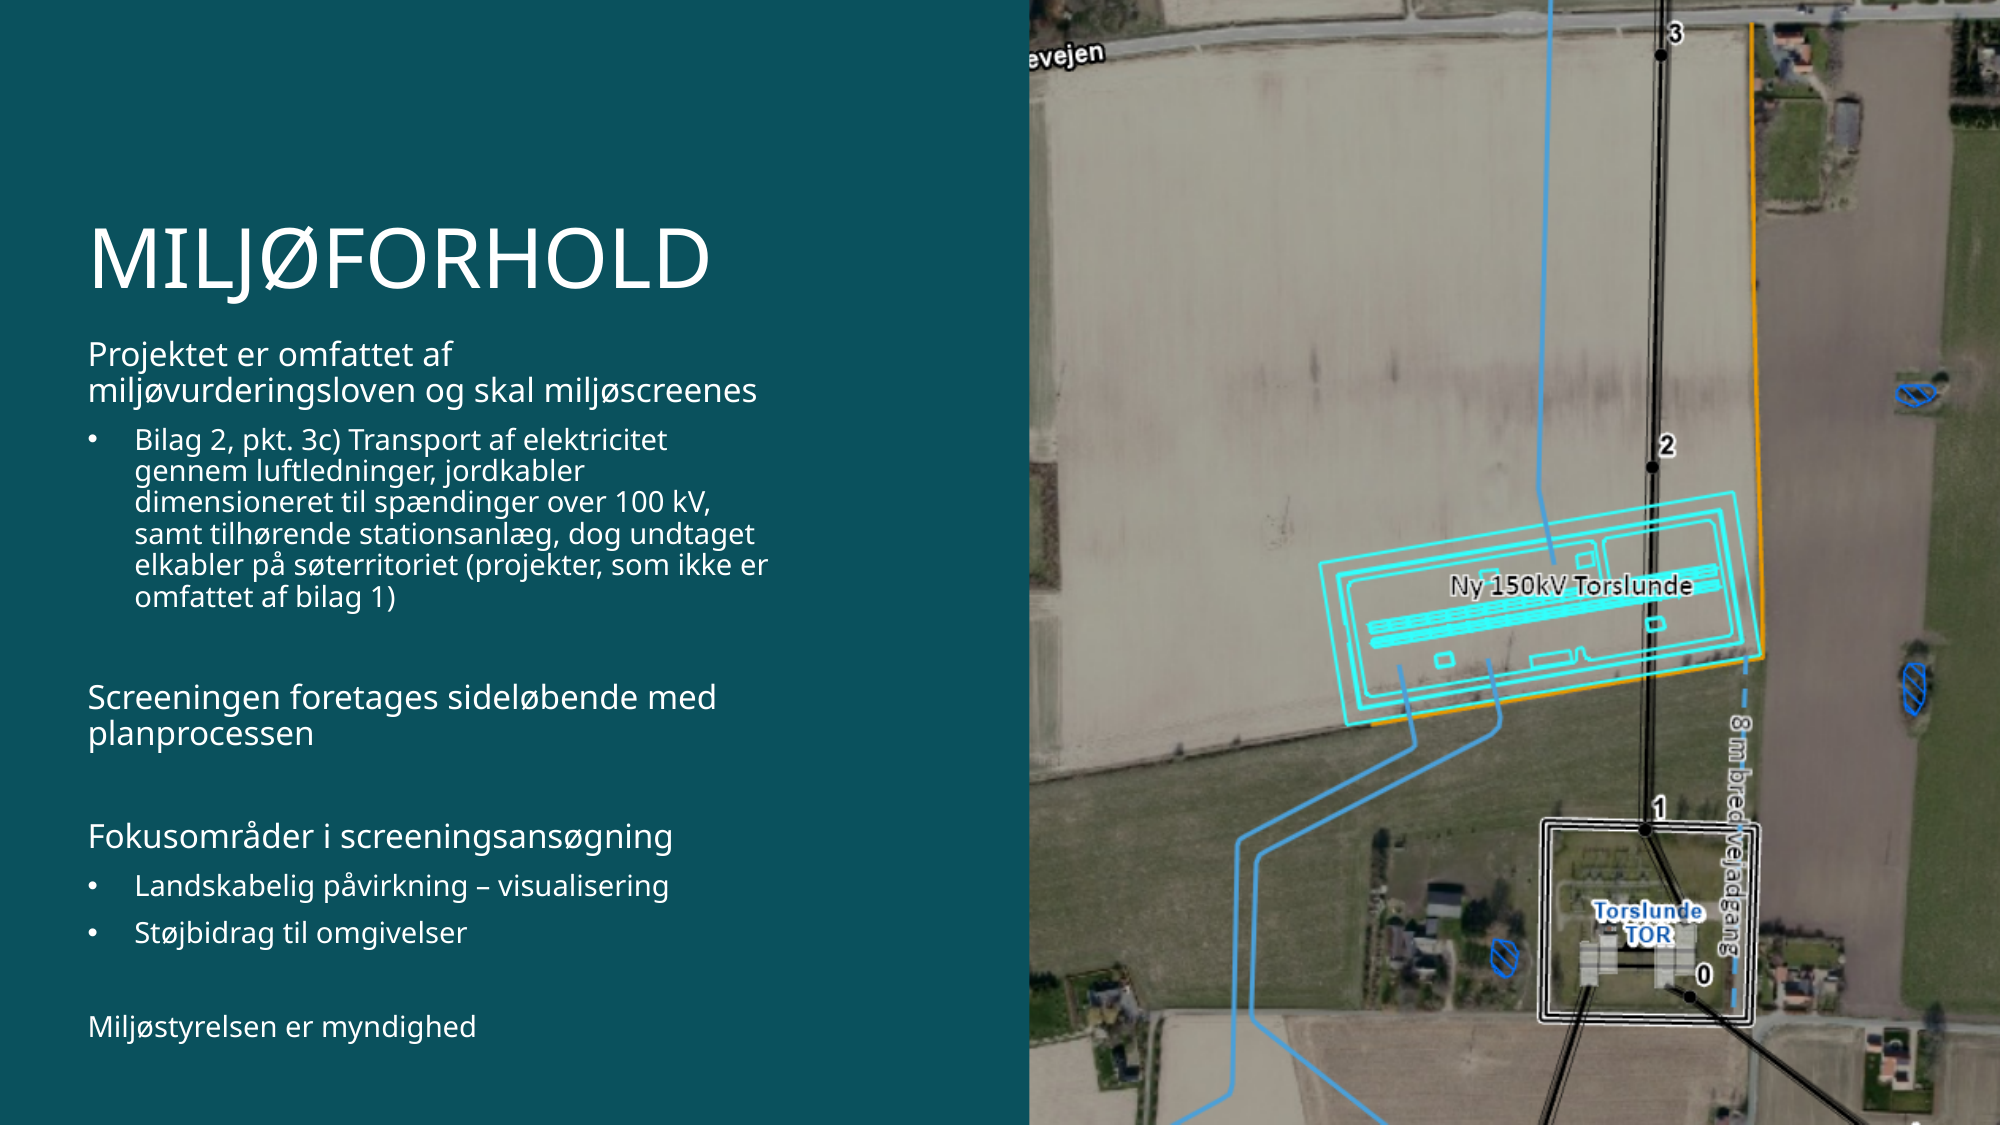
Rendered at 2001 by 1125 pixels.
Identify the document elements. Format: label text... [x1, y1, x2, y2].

title Miljøforhold [87, 50, 778, 305]
picture [1029, 0, 2000, 1125]
list Projektet er omfattet af miljøvurderingsloven og skal miljøscreenes Bilag 2, pkt. 3c) Transport af elektricitet gennem luftledninger, jordkabler dimensioneret til spændinger over 100 kV, samt tilhørende stationsanlæg, dog undtaget elkabler på søterritoriet (projekter, som ikke er omfattet af bilag 1) Screeningen foretages sideløbende med planprocessen Fokusområder i screeningsansøgning Landskabelig påvirkning – visualisering Støjbidrag til omgivelser Miljøstyrelsen er myndighed [87, 337, 779, 957]
